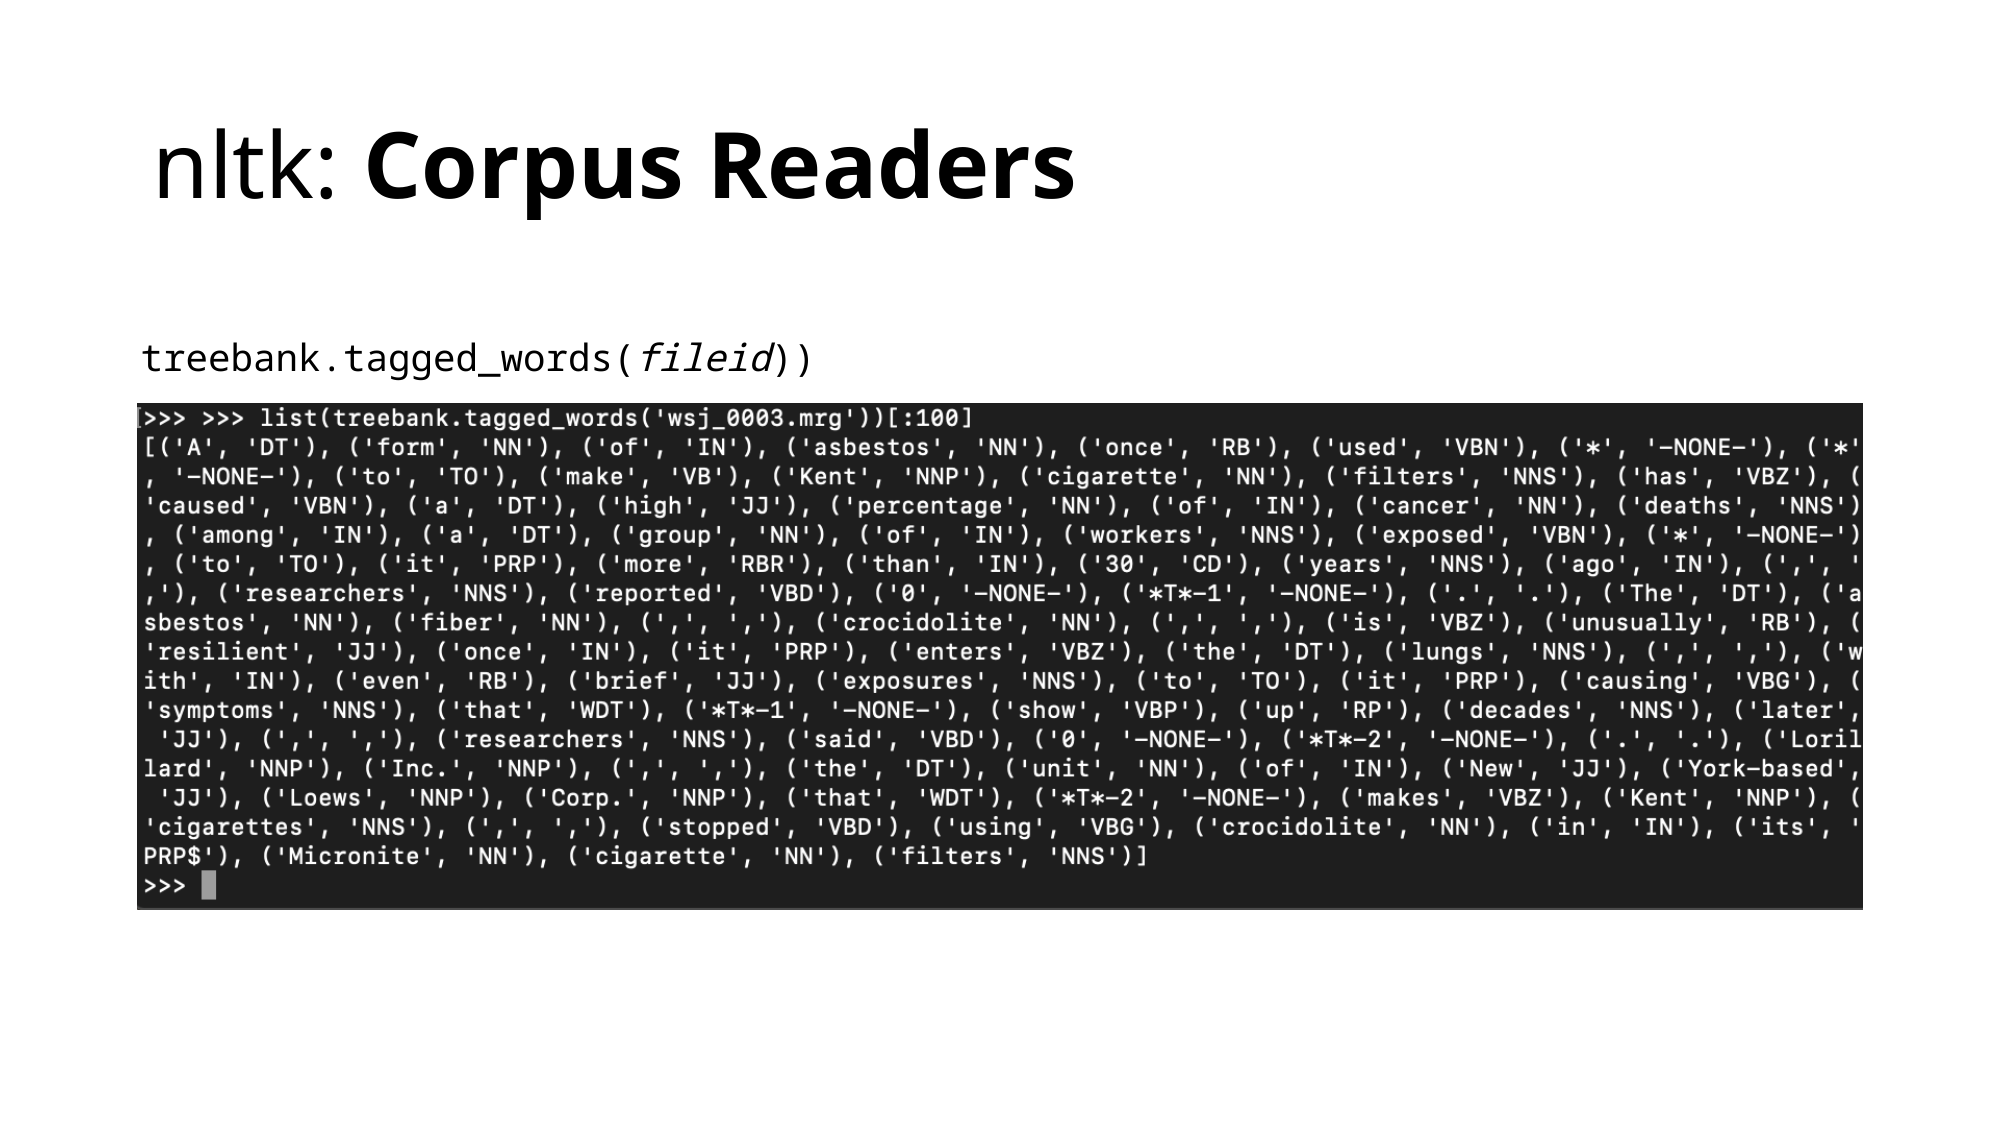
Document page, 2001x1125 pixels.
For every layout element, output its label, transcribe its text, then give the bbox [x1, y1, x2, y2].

title nltk: Corpus Readers [137, 59, 1863, 278]
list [137, 403, 1863, 910]
text_box treebank.tagged_words(fileid)) [125, 326, 831, 386]
